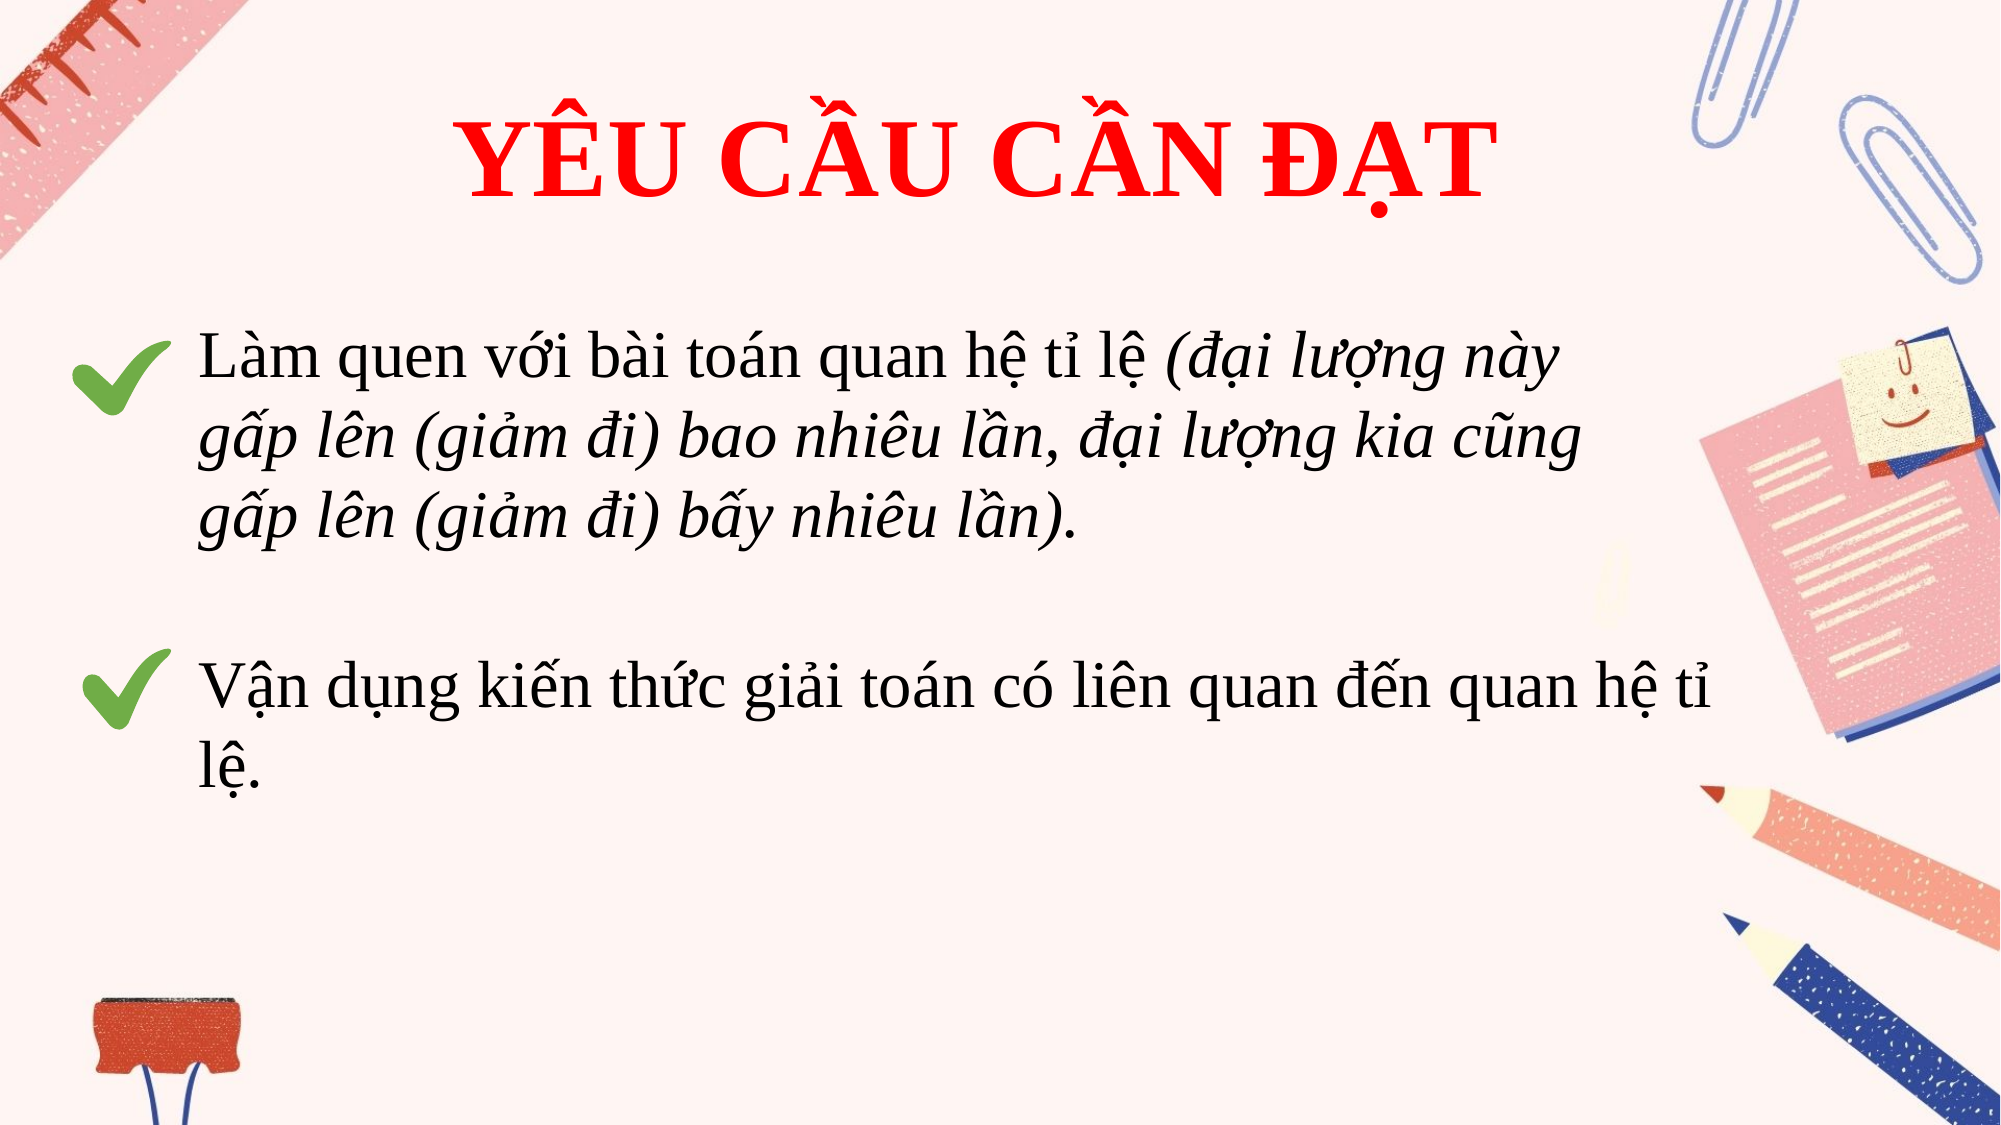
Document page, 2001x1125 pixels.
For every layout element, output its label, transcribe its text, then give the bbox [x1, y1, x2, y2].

text_box YÊU CẦU CẦN ĐẠT [412, 85, 1538, 219]
text_box Vận dụng kiến thức giải toán có liên quan đến quan hệ tỉ lệ. [184, 633, 1766, 808]
text_box [81, 647, 173, 731]
text_box Làm quen với bài toán quan hệ tỉ lệ (đại lượng này gấp lên (giảm đi) bao nhiêu lần, đại lượng kia cũng gấp lên (giảm đi) bấy nhiêu lần). [184, 303, 1680, 559]
text_box [71, 339, 173, 417]
picture [0, 0, 2001, 1125]
